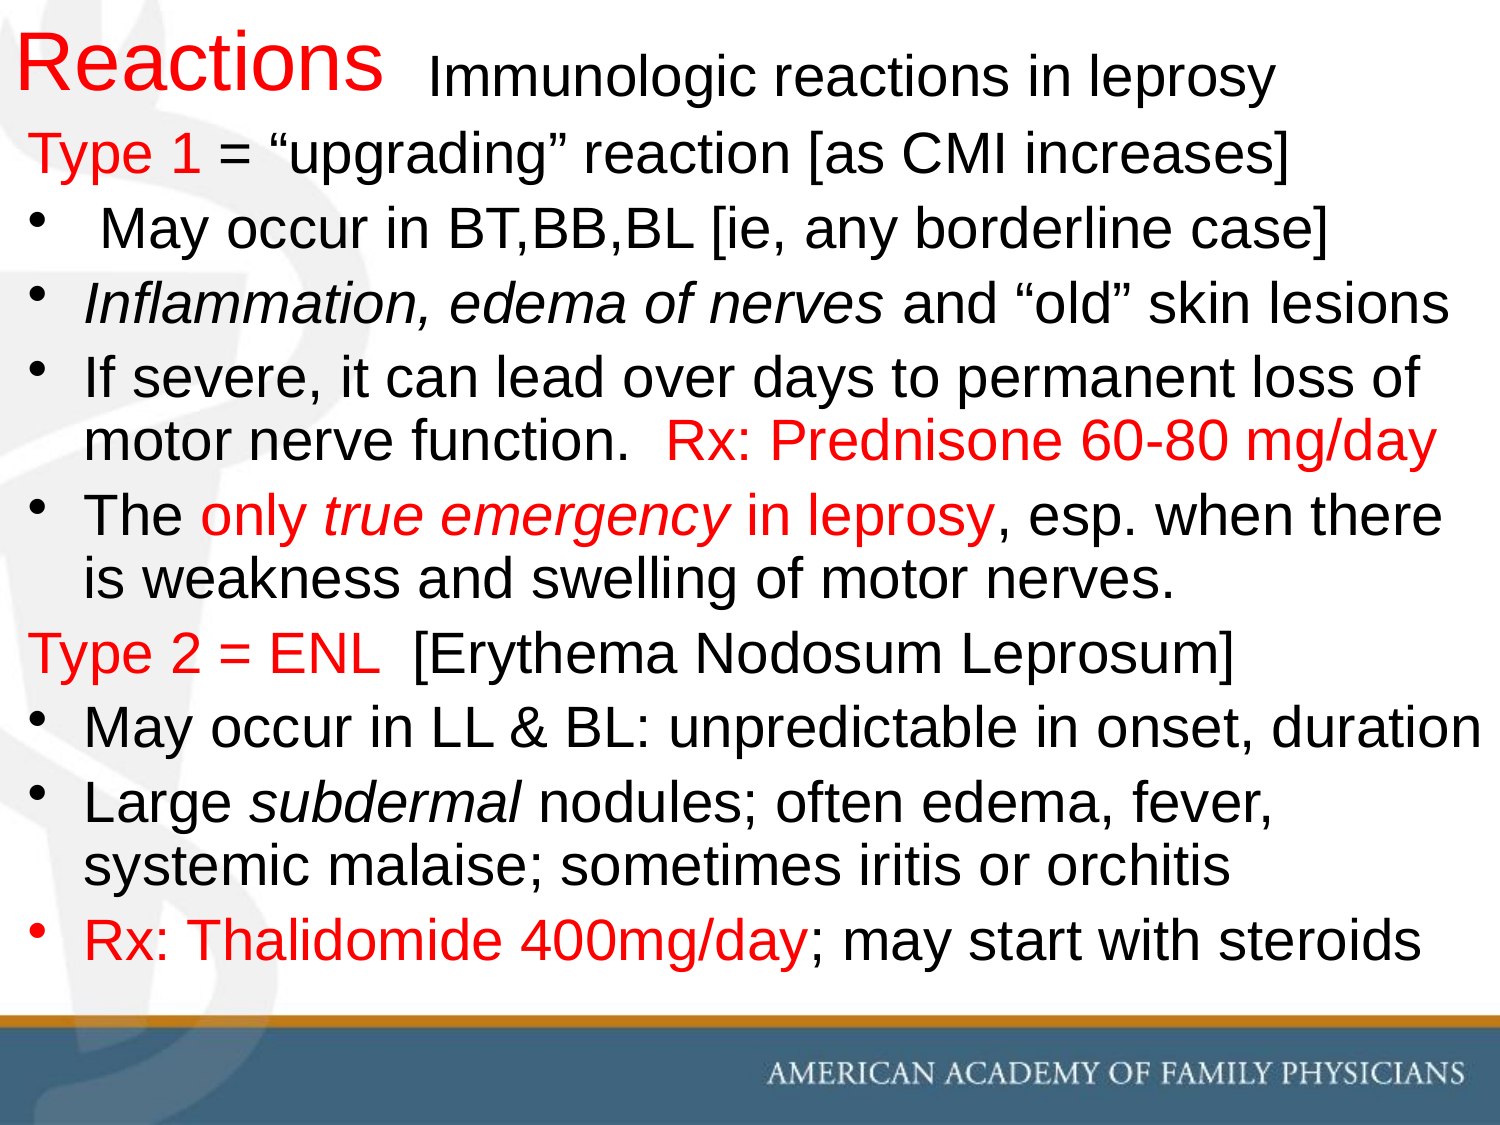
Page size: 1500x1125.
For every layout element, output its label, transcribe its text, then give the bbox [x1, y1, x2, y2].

text_box Reactions [0, 0, 1400, 115]
text_box Immunologic reactions in leprosy [0, 30, 1363, 115]
list Type 1 = “upgrading” reaction [as CMI increases] May occur in BT,BB,BL [ie, any borderline case] Inflammation, edema of nerves and “old” skin lesions If severe, it can lead over days to permanent loss of motor nerve function. Rx: Prednisone 60-80 mg/day The only true emergency in leprosy, esp. when there is weakness and swelling of motor nerves. Type 2 = ENL [Erythema Nodosum Leprosum] May occur in LL & BL: unpredictable in onset, duration Large subdermal nodules; often edema, fever, systemic malaise; sometimes iritis or orchitis Rx: Thalidomide 400mg/day; may start with steroids [12, 116, 1500, 909]
picture [0, 0, 1500, 1125]
